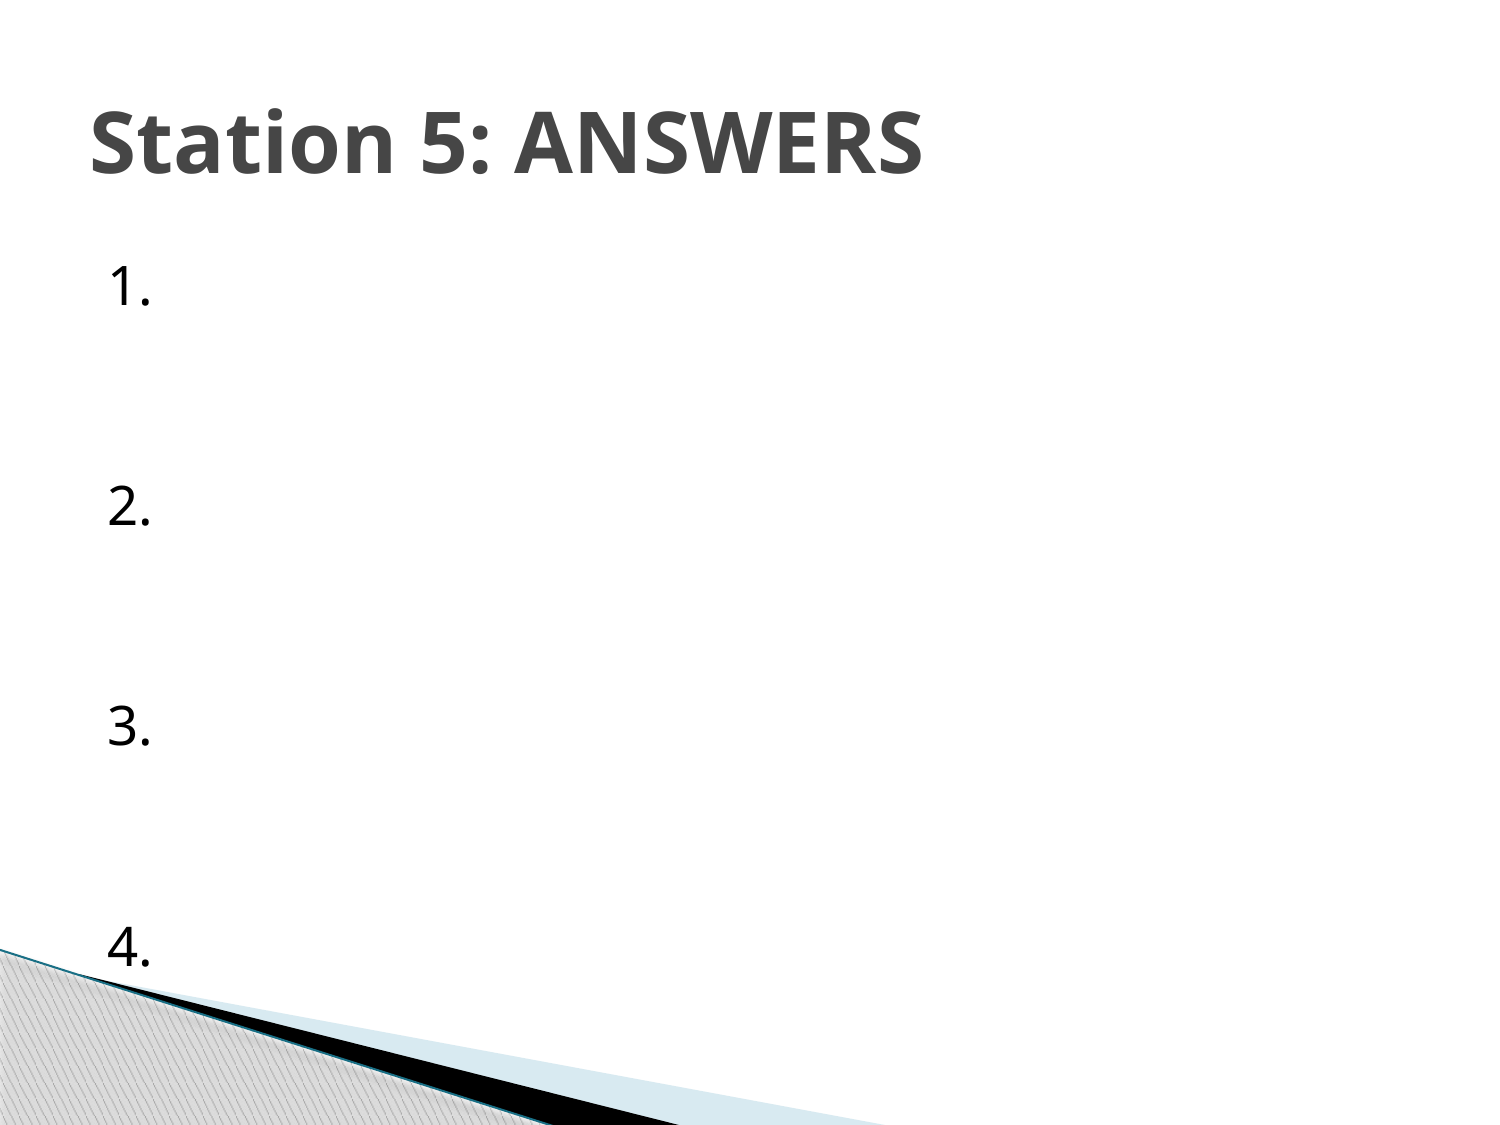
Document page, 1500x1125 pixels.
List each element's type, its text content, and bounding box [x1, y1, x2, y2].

list 1. 2. 3. 4. [75, 243, 1425, 986]
title Station 5: ANSWERS [75, 45, 1425, 233]
